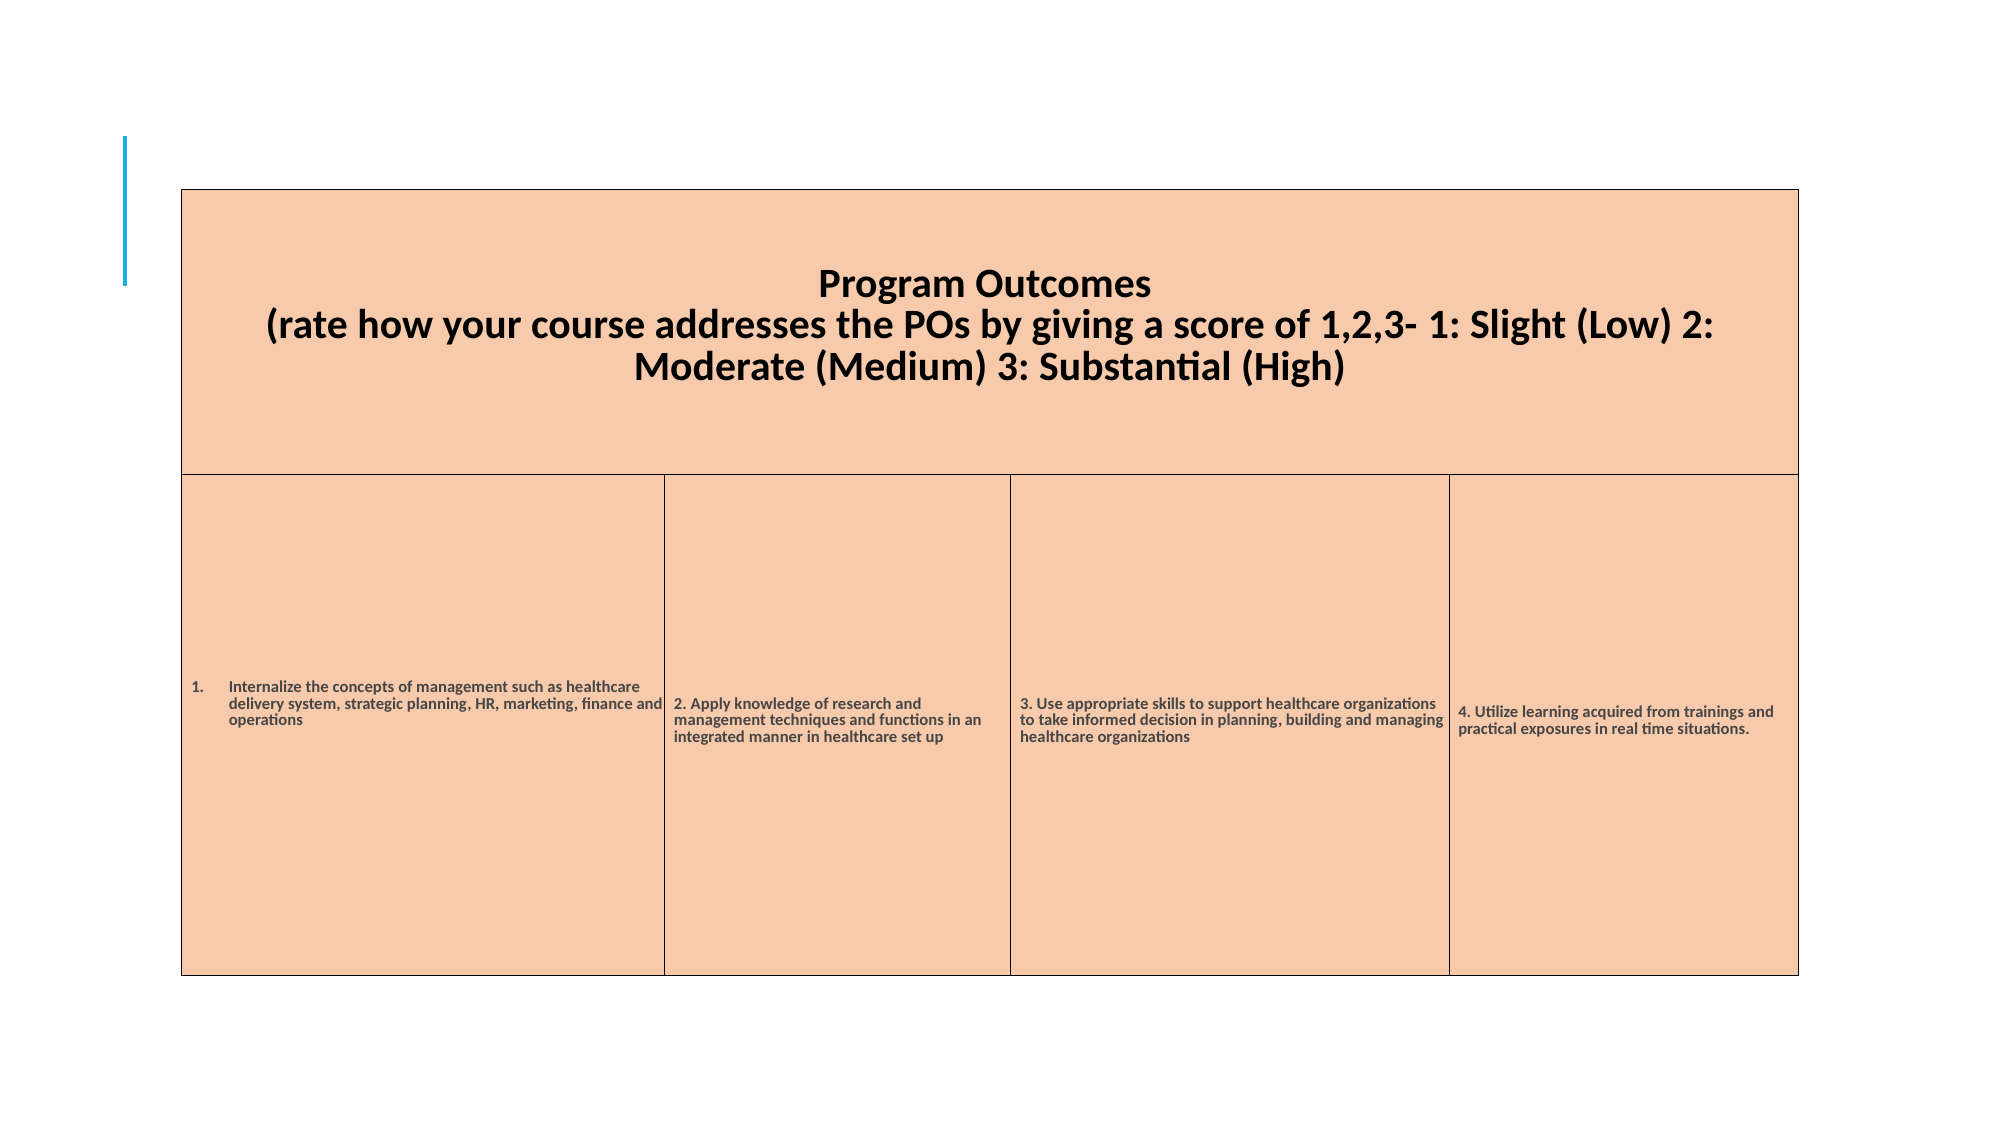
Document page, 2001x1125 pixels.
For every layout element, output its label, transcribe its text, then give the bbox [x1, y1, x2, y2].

table_cell 4. Utilize learning acquired from trainings and practical exposures in real time situations. [1450, 475, 1798, 975]
table_header Program Outcomes (rate how your course addresses the POs by giving a score of 1,2,3- 1: Slight (Low) 2: Moderate (Medium) 3: Substantial (High) [182, 190, 1798, 474]
table_cell Internalize the concepts of management such as healthcare delivery system, strategic planning, HR, marketing, finance and operations [182, 475, 664, 975]
table_cell 3. Use appropriate skills to support healthcare organizations to take informed decision in planning, building and managing healthcare organizations [1011, 475, 1449, 975]
table_cell 2. Apply knowledge of research and management techniques and functions in an integrated manner in healthcare set up [665, 475, 1010, 975]
